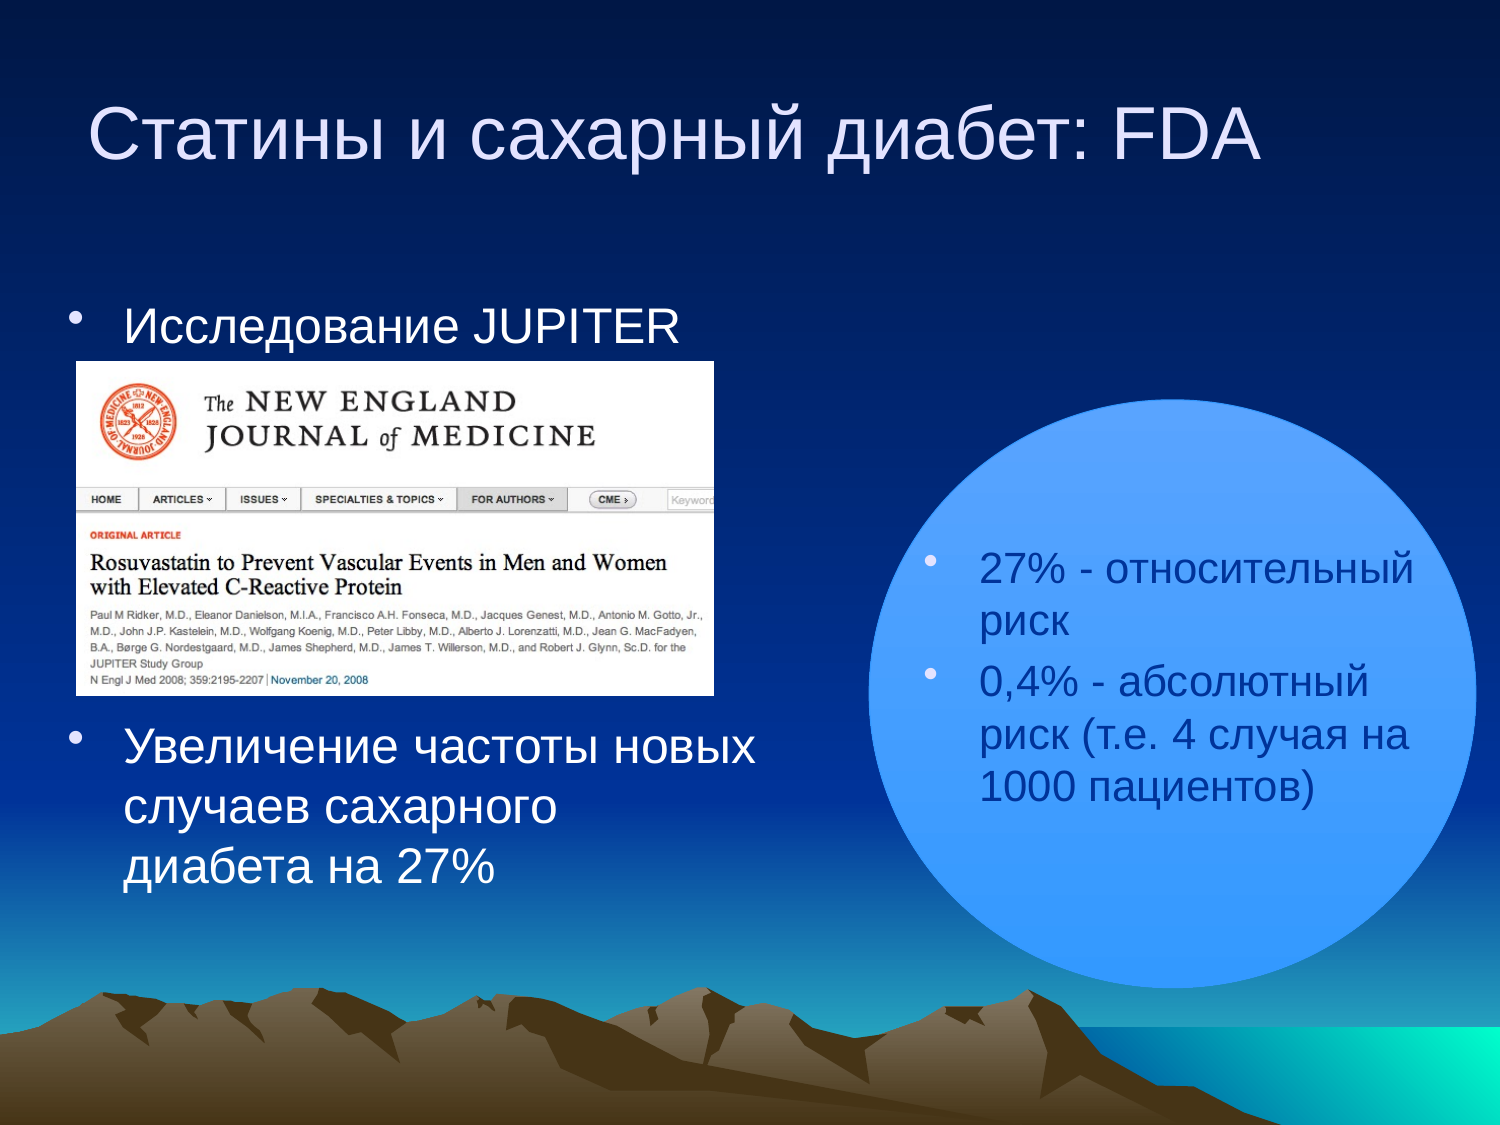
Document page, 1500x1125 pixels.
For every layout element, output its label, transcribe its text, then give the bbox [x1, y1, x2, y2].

text_box [919, 399, 1426, 531]
title Статины и сахарный диабет: FDA [0, 54, 1350, 205]
list Исследование JUPITER Увеличение частоты новых случаев сахарного диабета на 27% [52, 285, 773, 862]
picture [76, 361, 714, 696]
list 27% - относительный риск 0,4% - абсолютный риск (т.е. 4 случая на 1000 пациентов) [908, 531, 1477, 1028]
text_box [868, 548, 908, 839]
